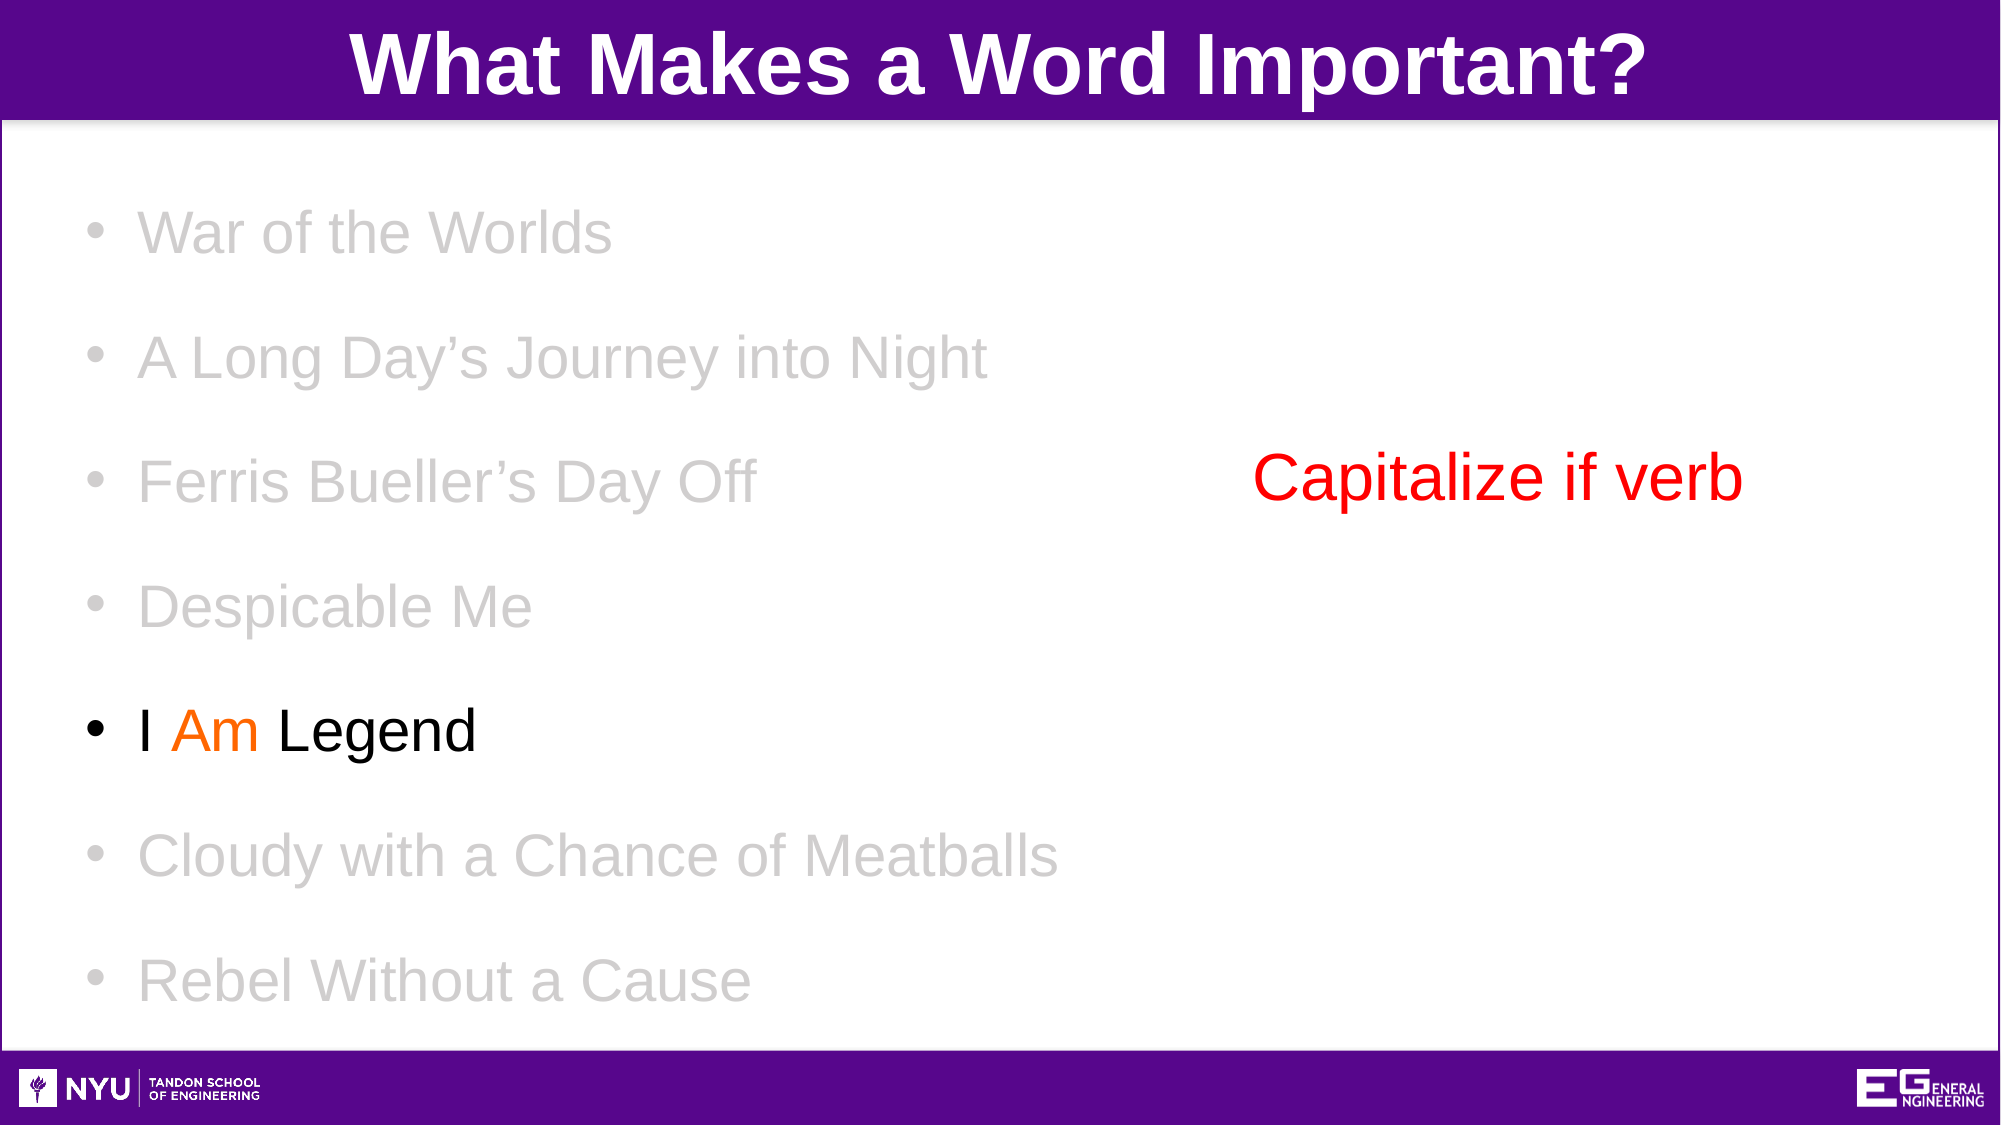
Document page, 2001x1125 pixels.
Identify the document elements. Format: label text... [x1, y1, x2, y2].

text_box Capitalize if verb [1230, 426, 1768, 522]
list What Makes a Word Important? [0, 0, 2000, 120]
picture [19, 1069, 260, 1107]
picture [1856, 1069, 1984, 1107]
list War of the Worlds A Long Day’s Journey into Night Ferris Bueller’s Day Off Despicable Me I Am Legend Cloudy with a Chance of Meatballs Rebel Without a Cause [0, 149, 1183, 1026]
